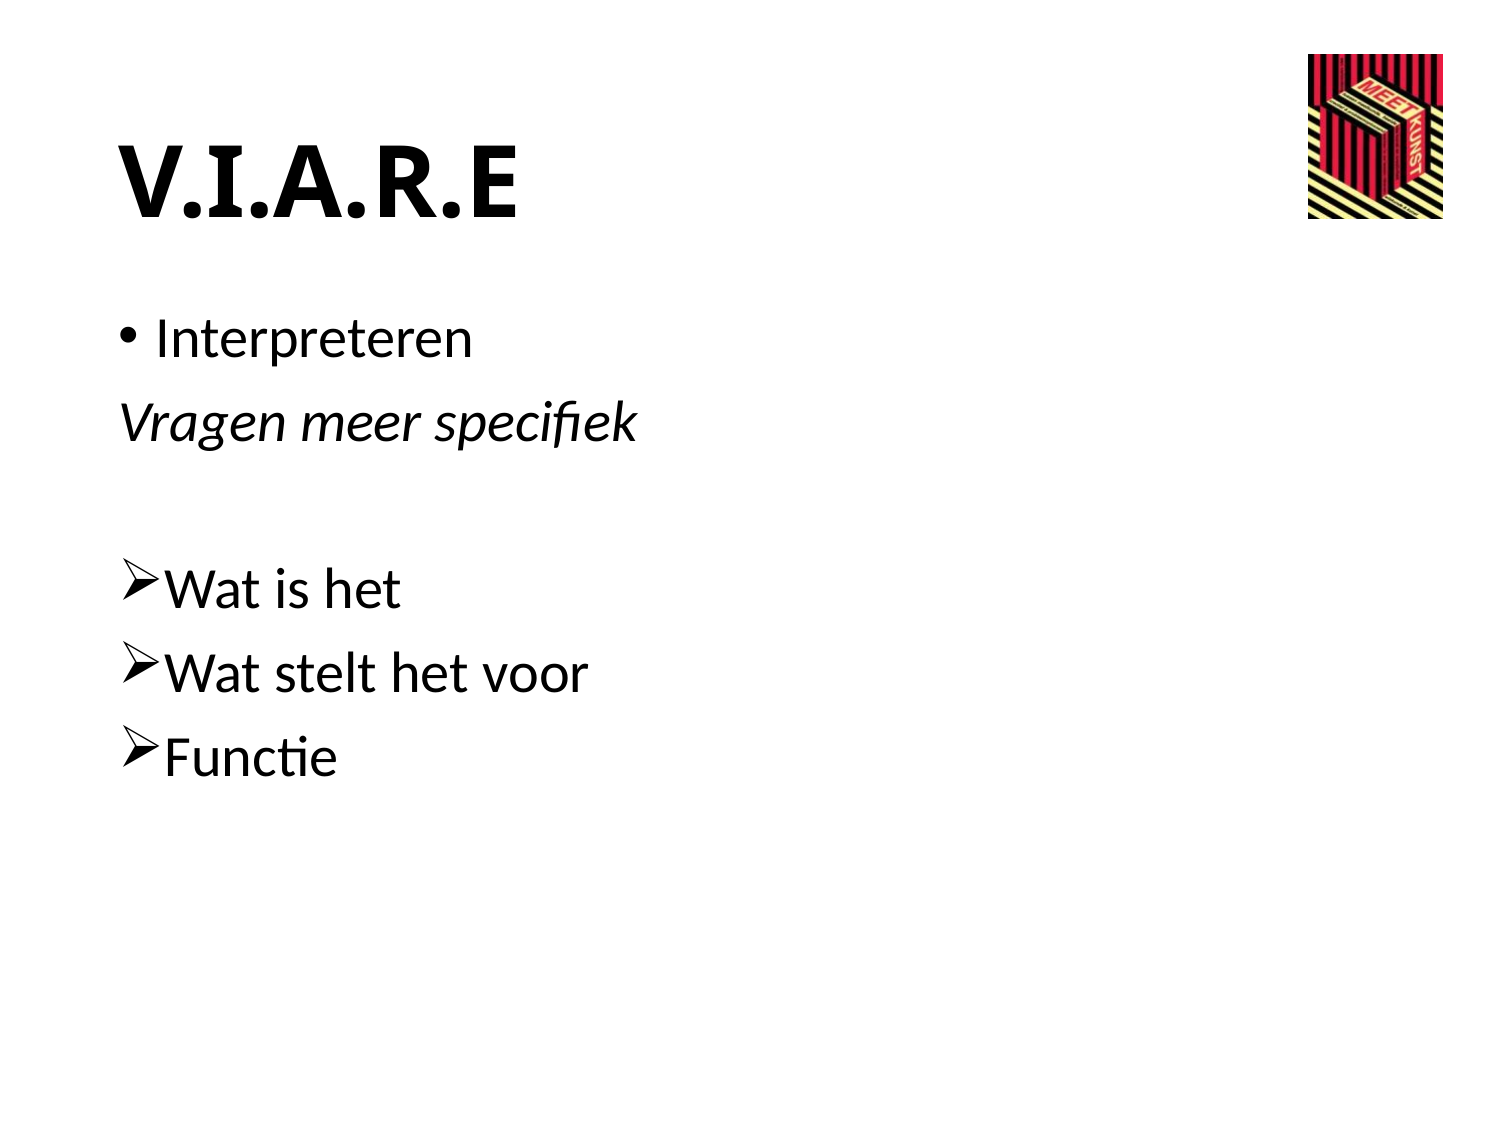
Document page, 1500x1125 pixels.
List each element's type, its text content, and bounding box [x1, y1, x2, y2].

title V.I.A.R.E [103, 94, 1397, 278]
list Interpreteren Vragen meer specifiek Wat is het Wat stelt het voor Functie [103, 299, 1397, 1014]
picture [1307, 54, 1443, 219]
